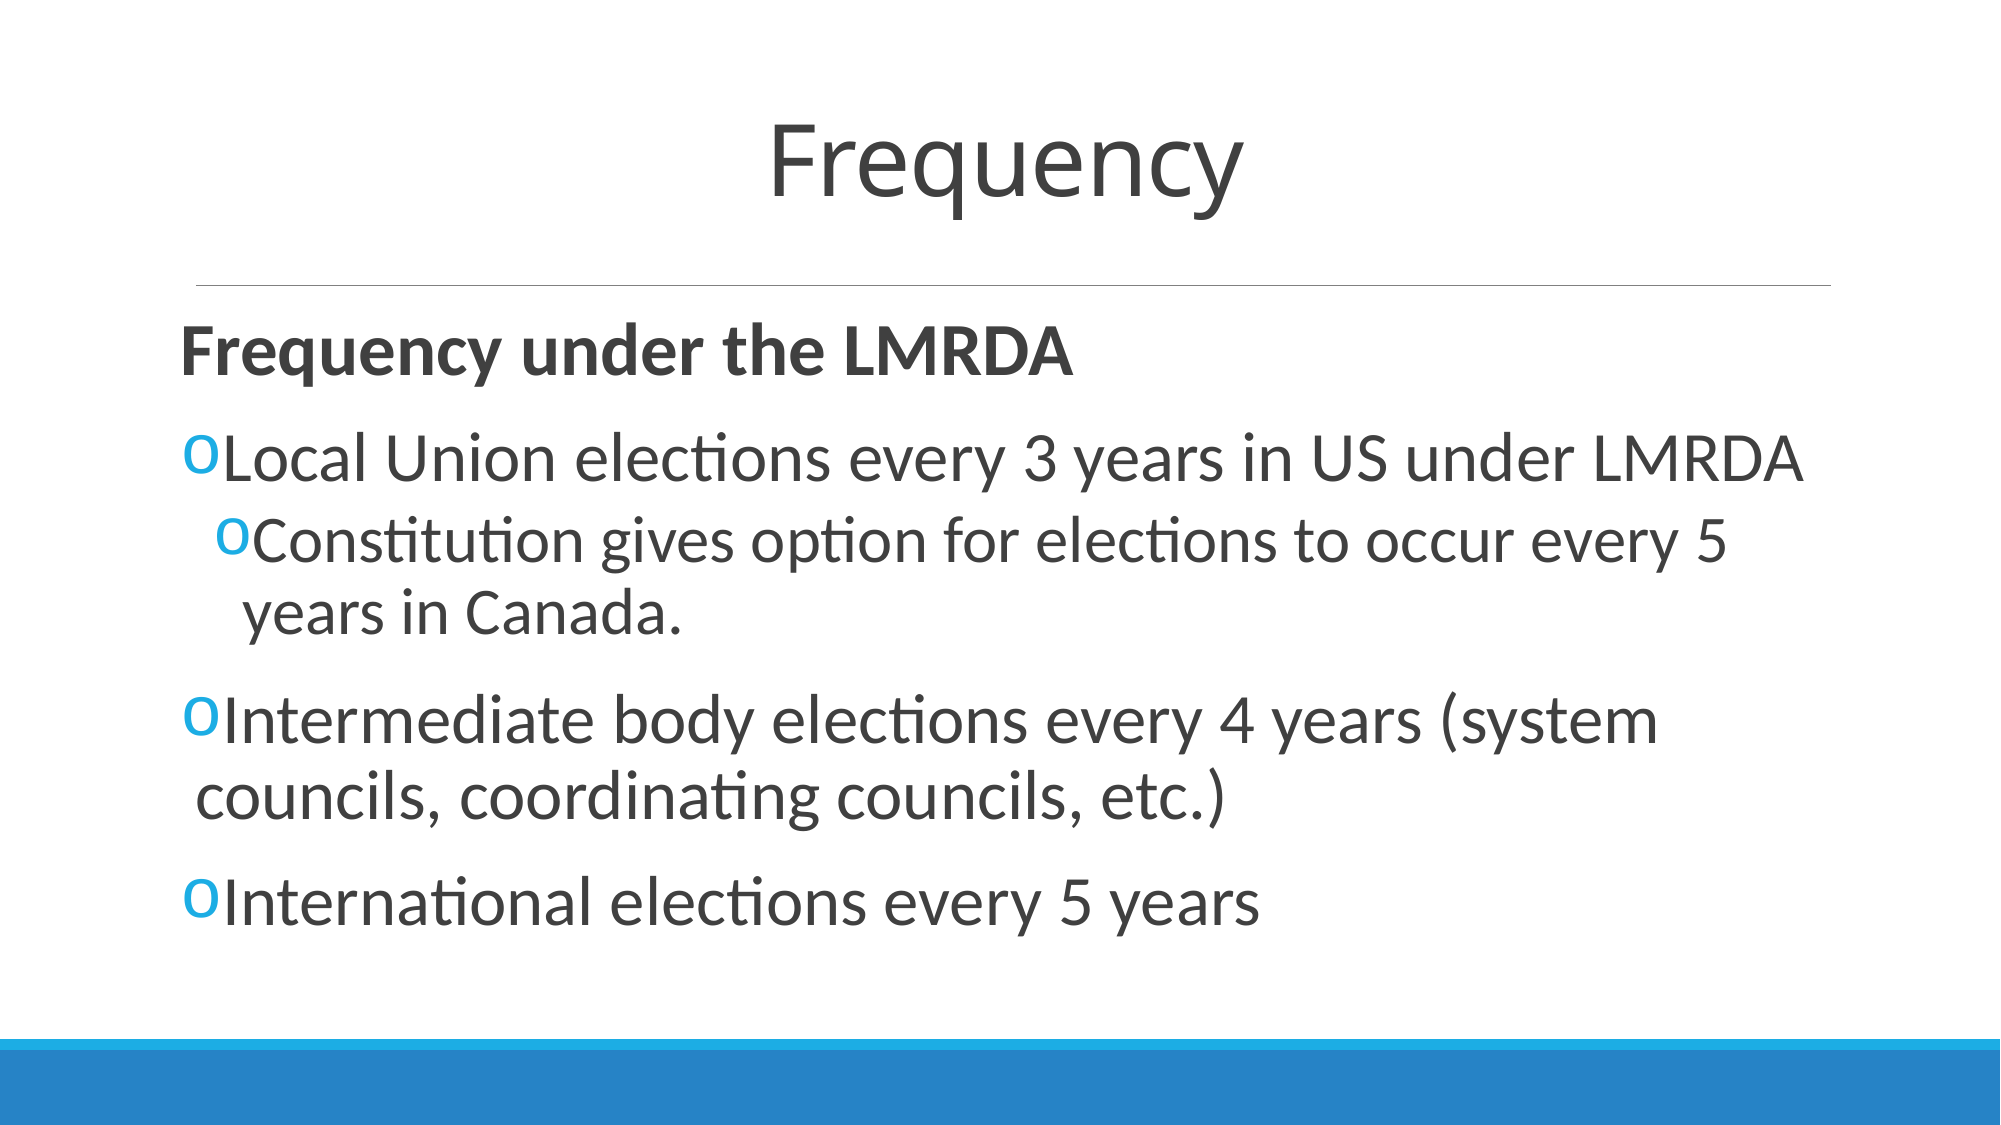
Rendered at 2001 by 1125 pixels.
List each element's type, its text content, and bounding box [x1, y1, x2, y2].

title Frequency [180, 47, 1830, 285]
list Frequency under the LMRDA Local Union elections every 3 years in US under LMRDA Constitution gives option for elections to occur every 5 years in Canada. Intermediate body elections every 4 years (system councils, coordinating councils, etc.) International elections every 5 years [180, 302, 1830, 963]
